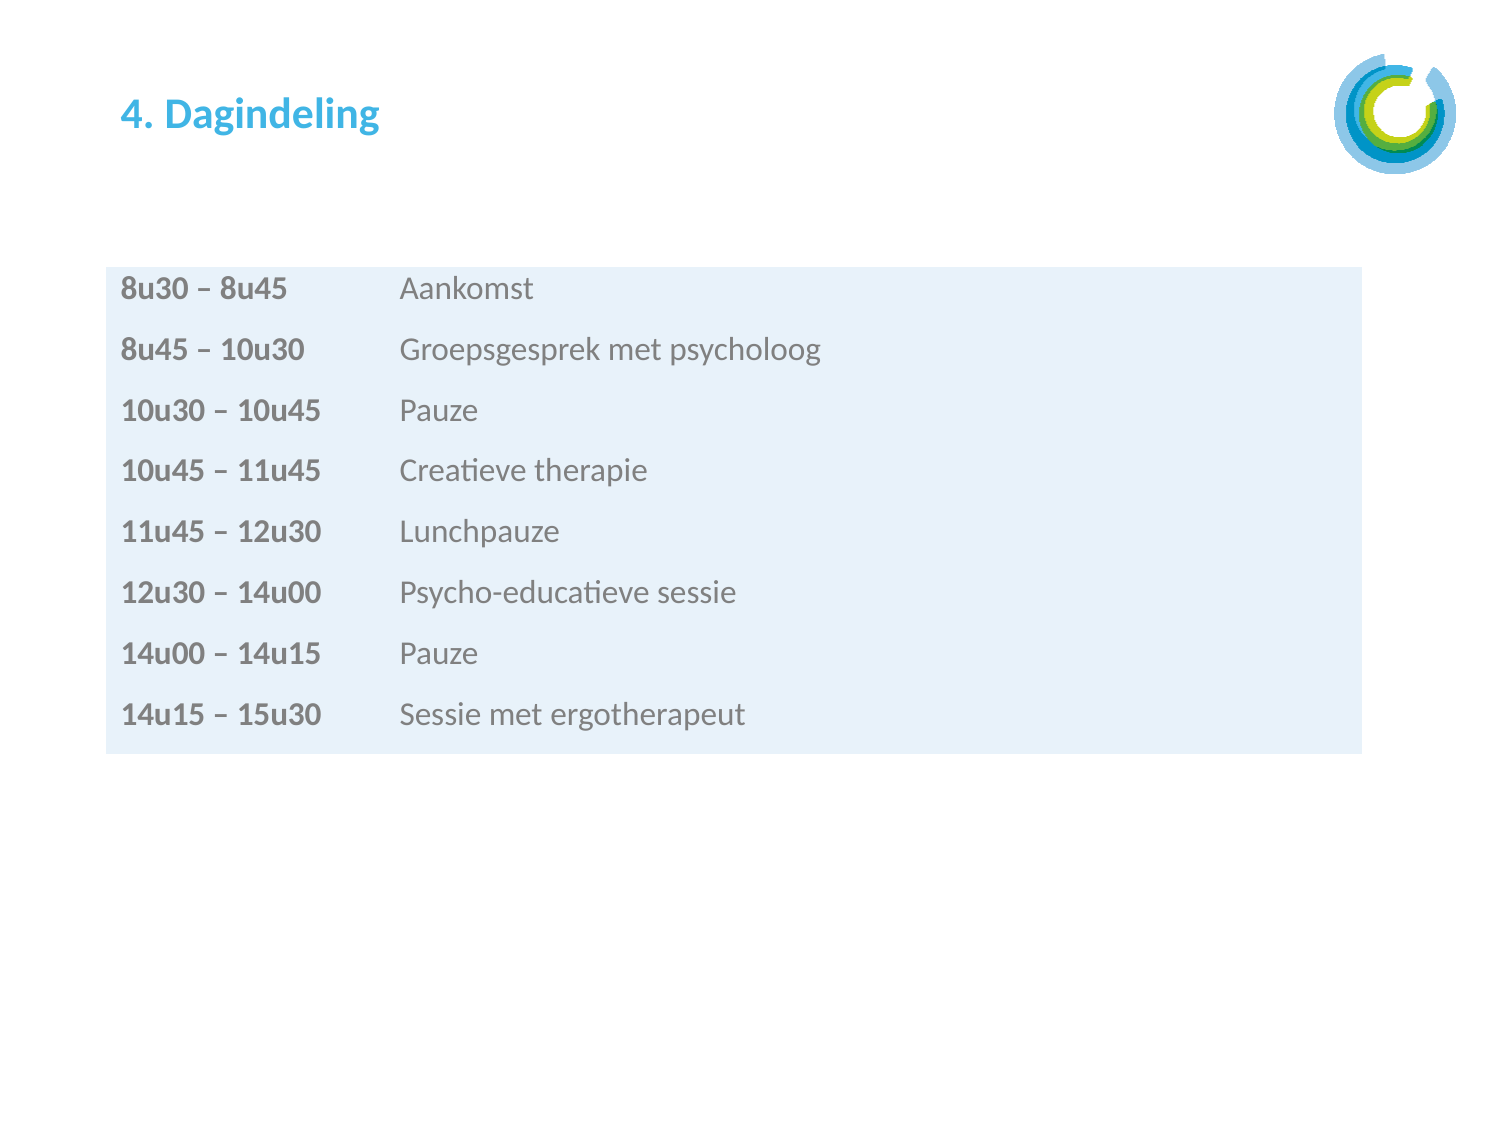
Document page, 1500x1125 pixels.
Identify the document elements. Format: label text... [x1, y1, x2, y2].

table_cell Pauze [385, 632, 1362, 693]
table_cell 10u45 – 11u45 [106, 449, 385, 510]
picture [1334, 54, 1456, 174]
table_cell Lunchpauze [385, 510, 1362, 571]
table_cell Sessie met ergotherapeut [385, 693, 1362, 754]
title 4. Dagindeling [105, 83, 1362, 221]
table_cell 14u00 – 14u15 [106, 632, 385, 693]
table_cell Groepsgesprek met psycholoog [385, 328, 1362, 389]
table_cell Pauze [385, 389, 1362, 449]
table_cell 14u15 – 15u30 [106, 693, 385, 754]
table_cell 11u45 – 12u30 [106, 510, 385, 571]
table_header 8u30 – 8u45 [106, 267, 385, 328]
table_cell 8u45 – 10u30 [106, 328, 385, 389]
table_cell Psycho-educatieve sessie [385, 571, 1362, 632]
table_cell 10u30 – 10u45 [106, 389, 385, 449]
table_cell 12u30 – 14u00 [106, 571, 385, 632]
table_cell Creatieve therapie [385, 449, 1362, 510]
table_header Aankomst [385, 267, 1362, 328]
